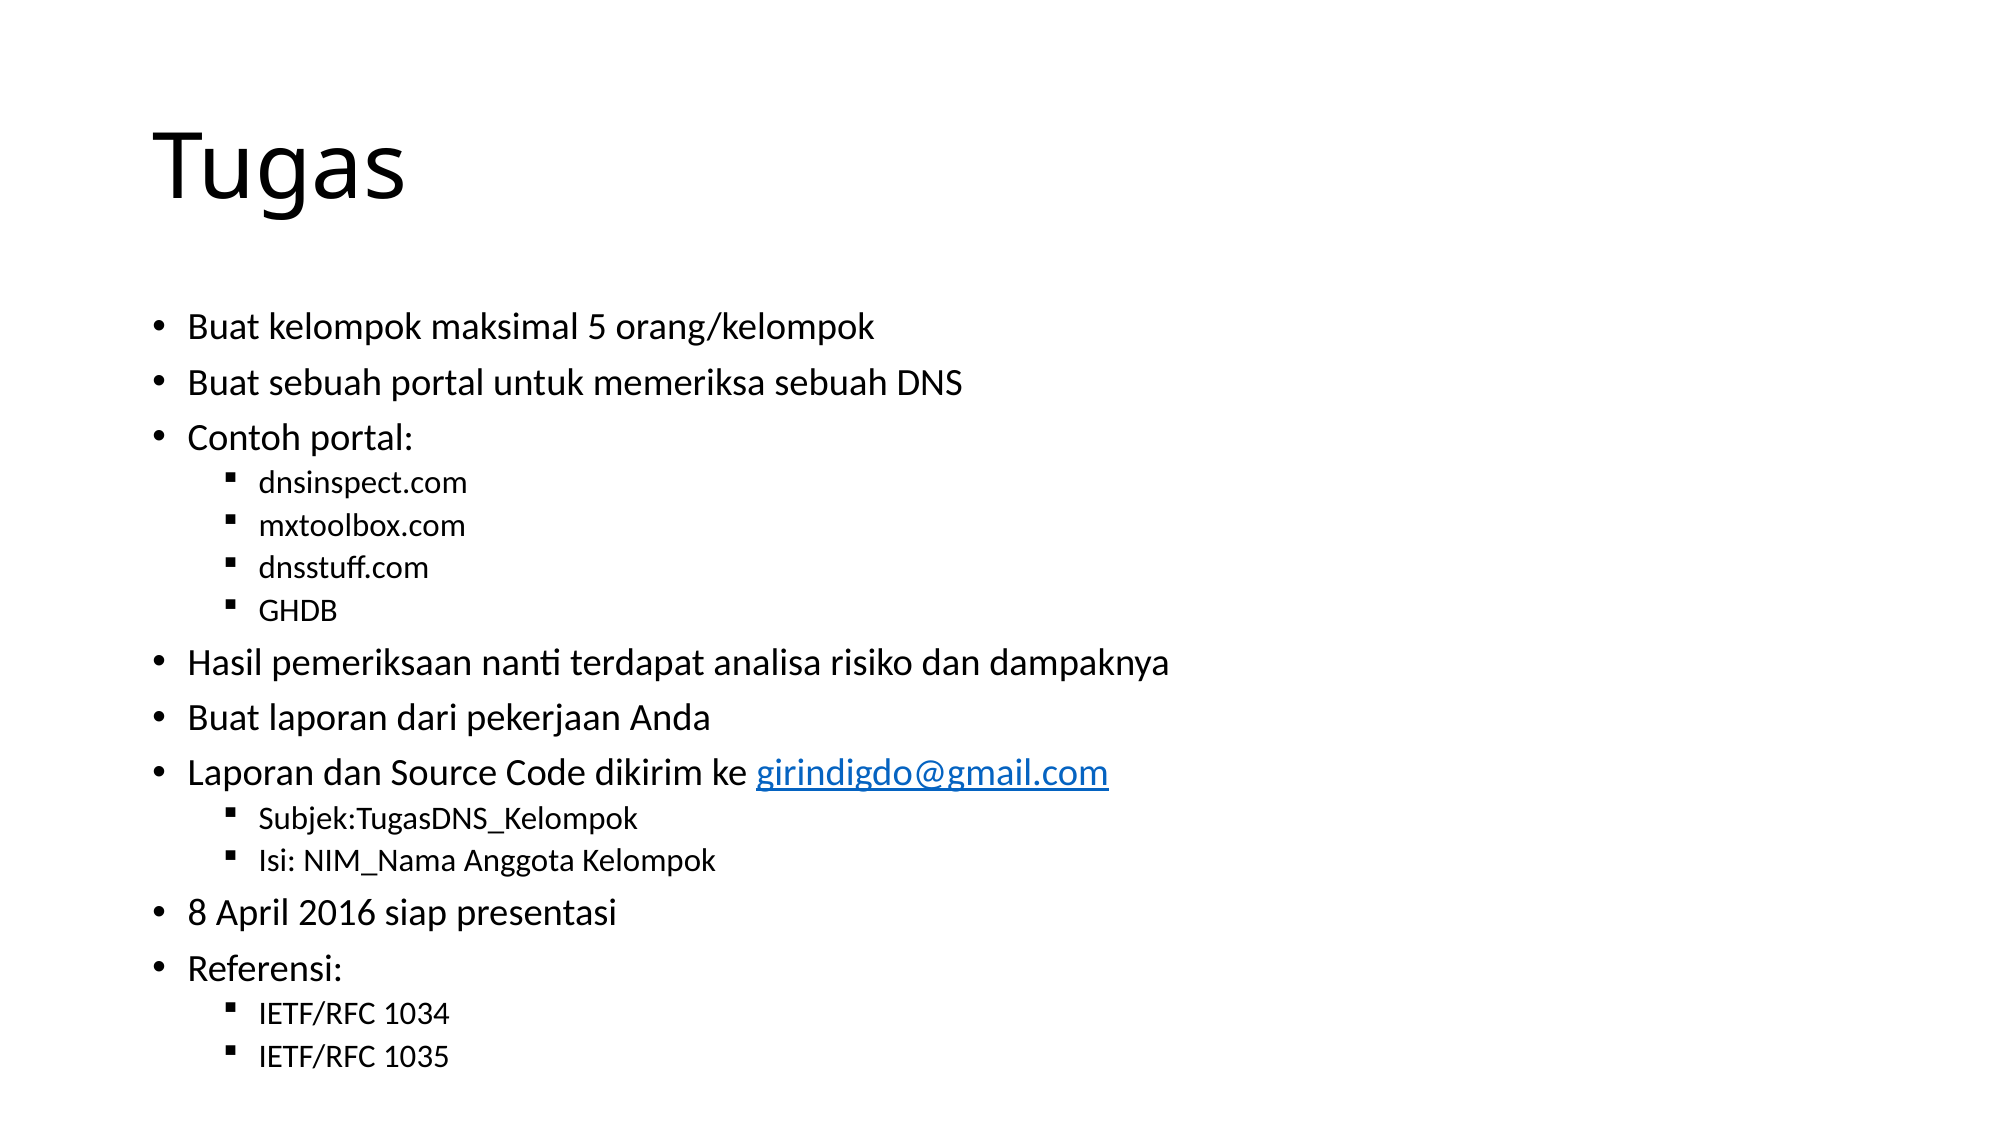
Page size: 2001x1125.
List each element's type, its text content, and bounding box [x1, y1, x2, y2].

title Tugas [137, 59, 1863, 278]
list Buat kelompok maksimal 5 orang/kelompok Buat sebuah portal untuk memeriksa sebuah DNS Contoh portal: dnsinspect.com mxtoolbox.com dnsstuff.com GHDB Hasil pemeriksaan nanti terdapat analisa risiko dan dampaknya Buat laporan dari pekerjaan Anda Laporan dan Source Code dikirim ke girindigdo@gmail.com Subjek:TugasDNS_Kelompok Isi: NIM_Nama Anggota Kelompok 8 April 2016 siap presentasi Referensi: IETF/RFC 1034 IETF/RFC 1035 [137, 299, 1863, 1090]
